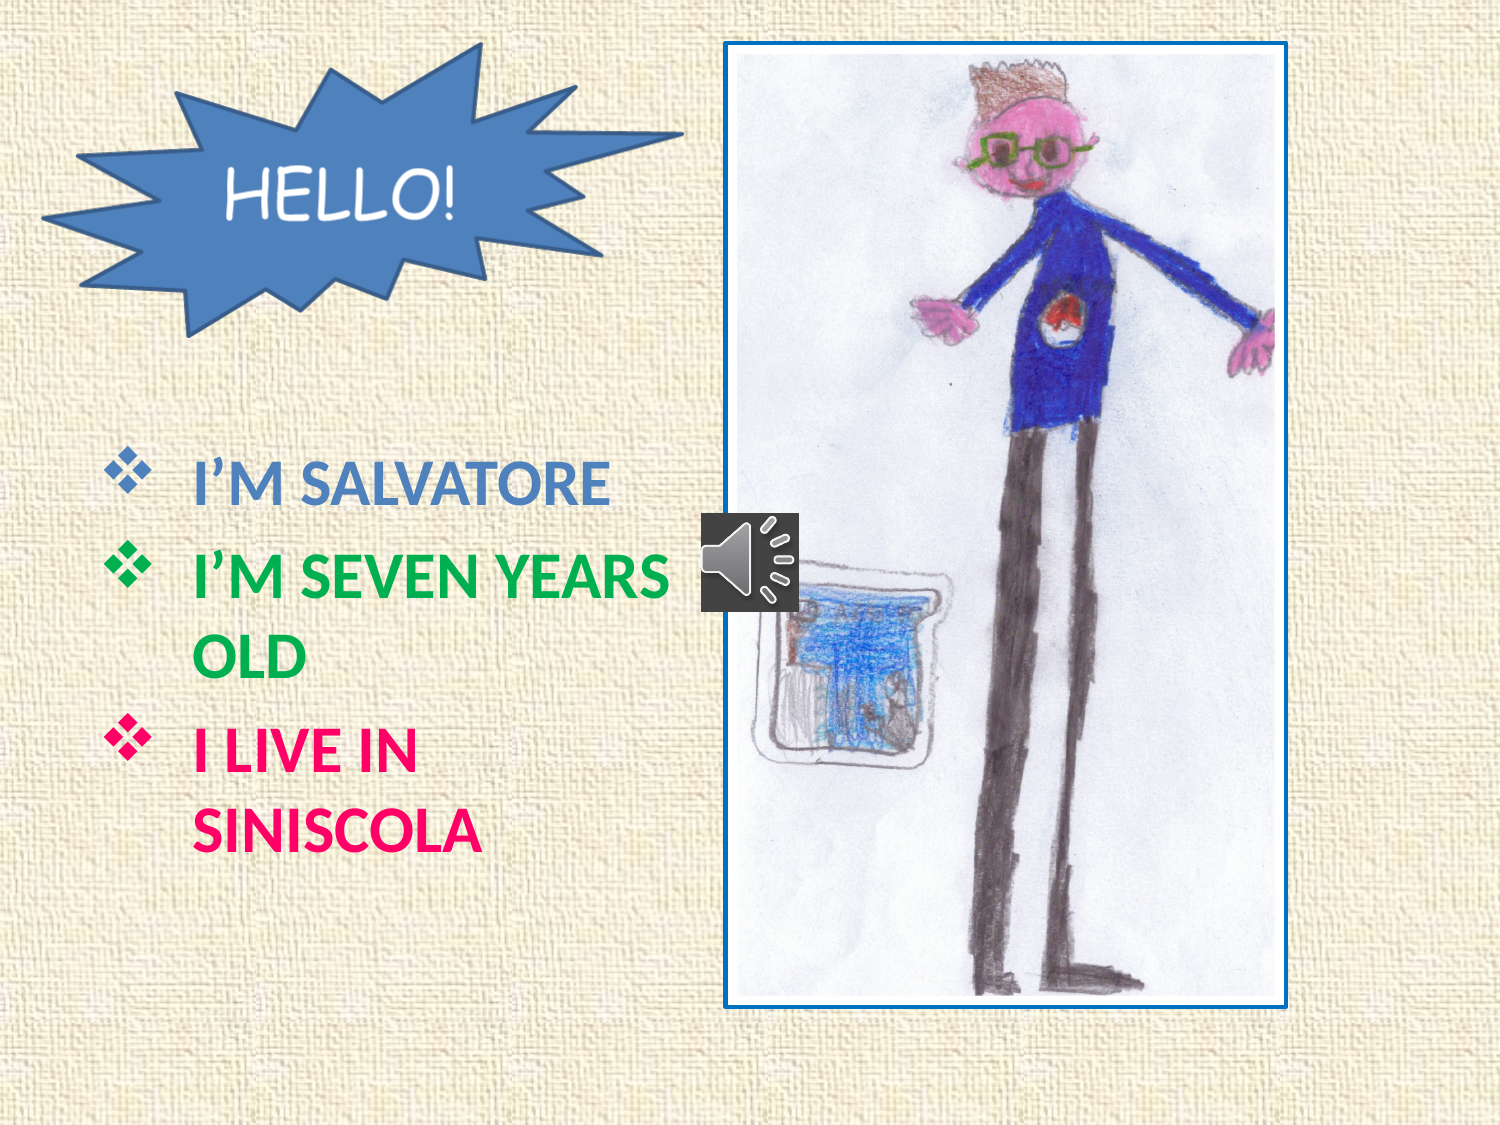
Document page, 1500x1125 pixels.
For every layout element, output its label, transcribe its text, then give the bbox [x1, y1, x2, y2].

list I’M SALVATORE I’M SEVEN YEARS OLD I LIVE IN SINISCOLA [83, 338, 697, 953]
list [727, 44, 1285, 1006]
picture [0, 0, 1500, 1125]
